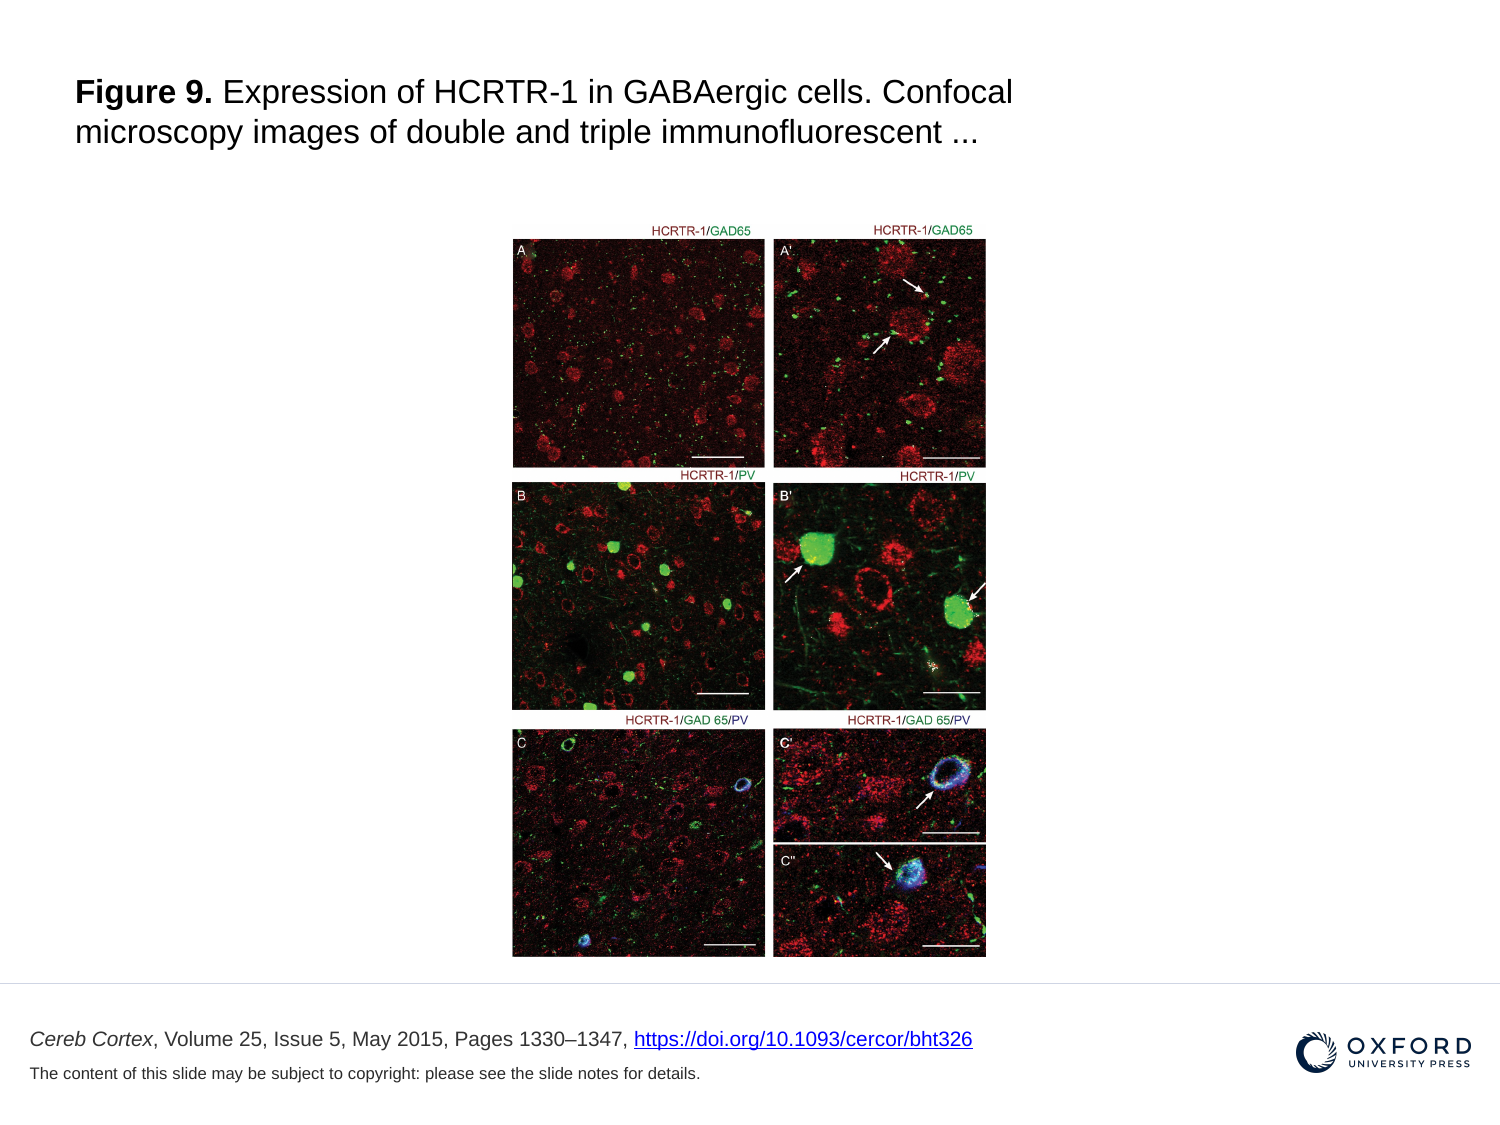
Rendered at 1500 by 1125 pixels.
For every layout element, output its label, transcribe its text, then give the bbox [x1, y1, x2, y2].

picture [512, 224, 986, 957]
footer Cereb Cortex, Volume 25, Issue 5, May 2015, Pages 1330–1347, https://doi.org/10.1093/cercor/bht326 The content of this slide may be subject to copyright: please see the slide notes for details. [0, 983, 1260, 1125]
picture [1296, 1032, 1471, 1073]
title Figure 9. Expression of HCRTR-1 in GABAergic cells. Confocal microscopy images of double and triple immunofluorescent ... [75, 69, 1078, 171]
